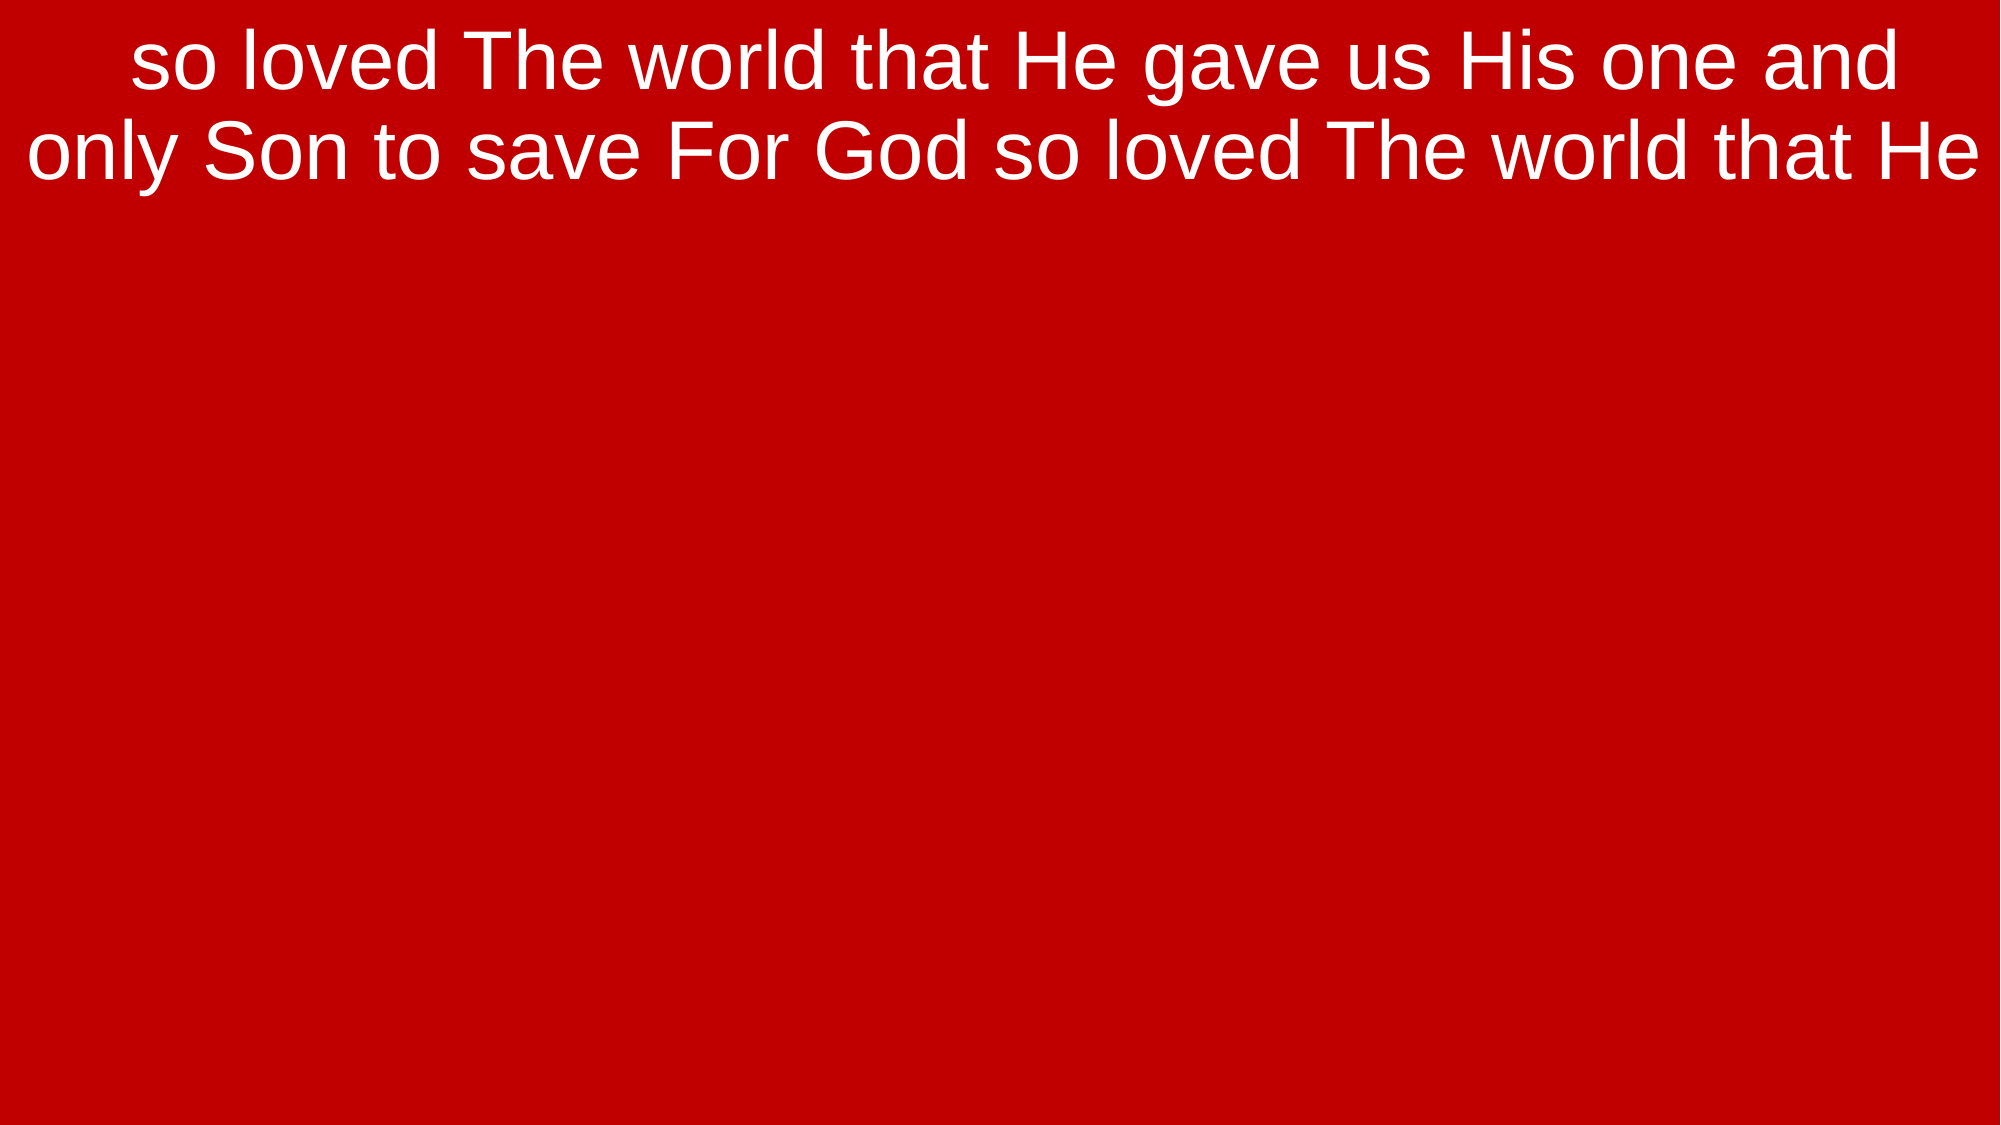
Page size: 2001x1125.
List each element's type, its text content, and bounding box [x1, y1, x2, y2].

list so loved The world that He gave us His one and only Son to save For God so loved The world that He [10, 9, 2000, 784]
